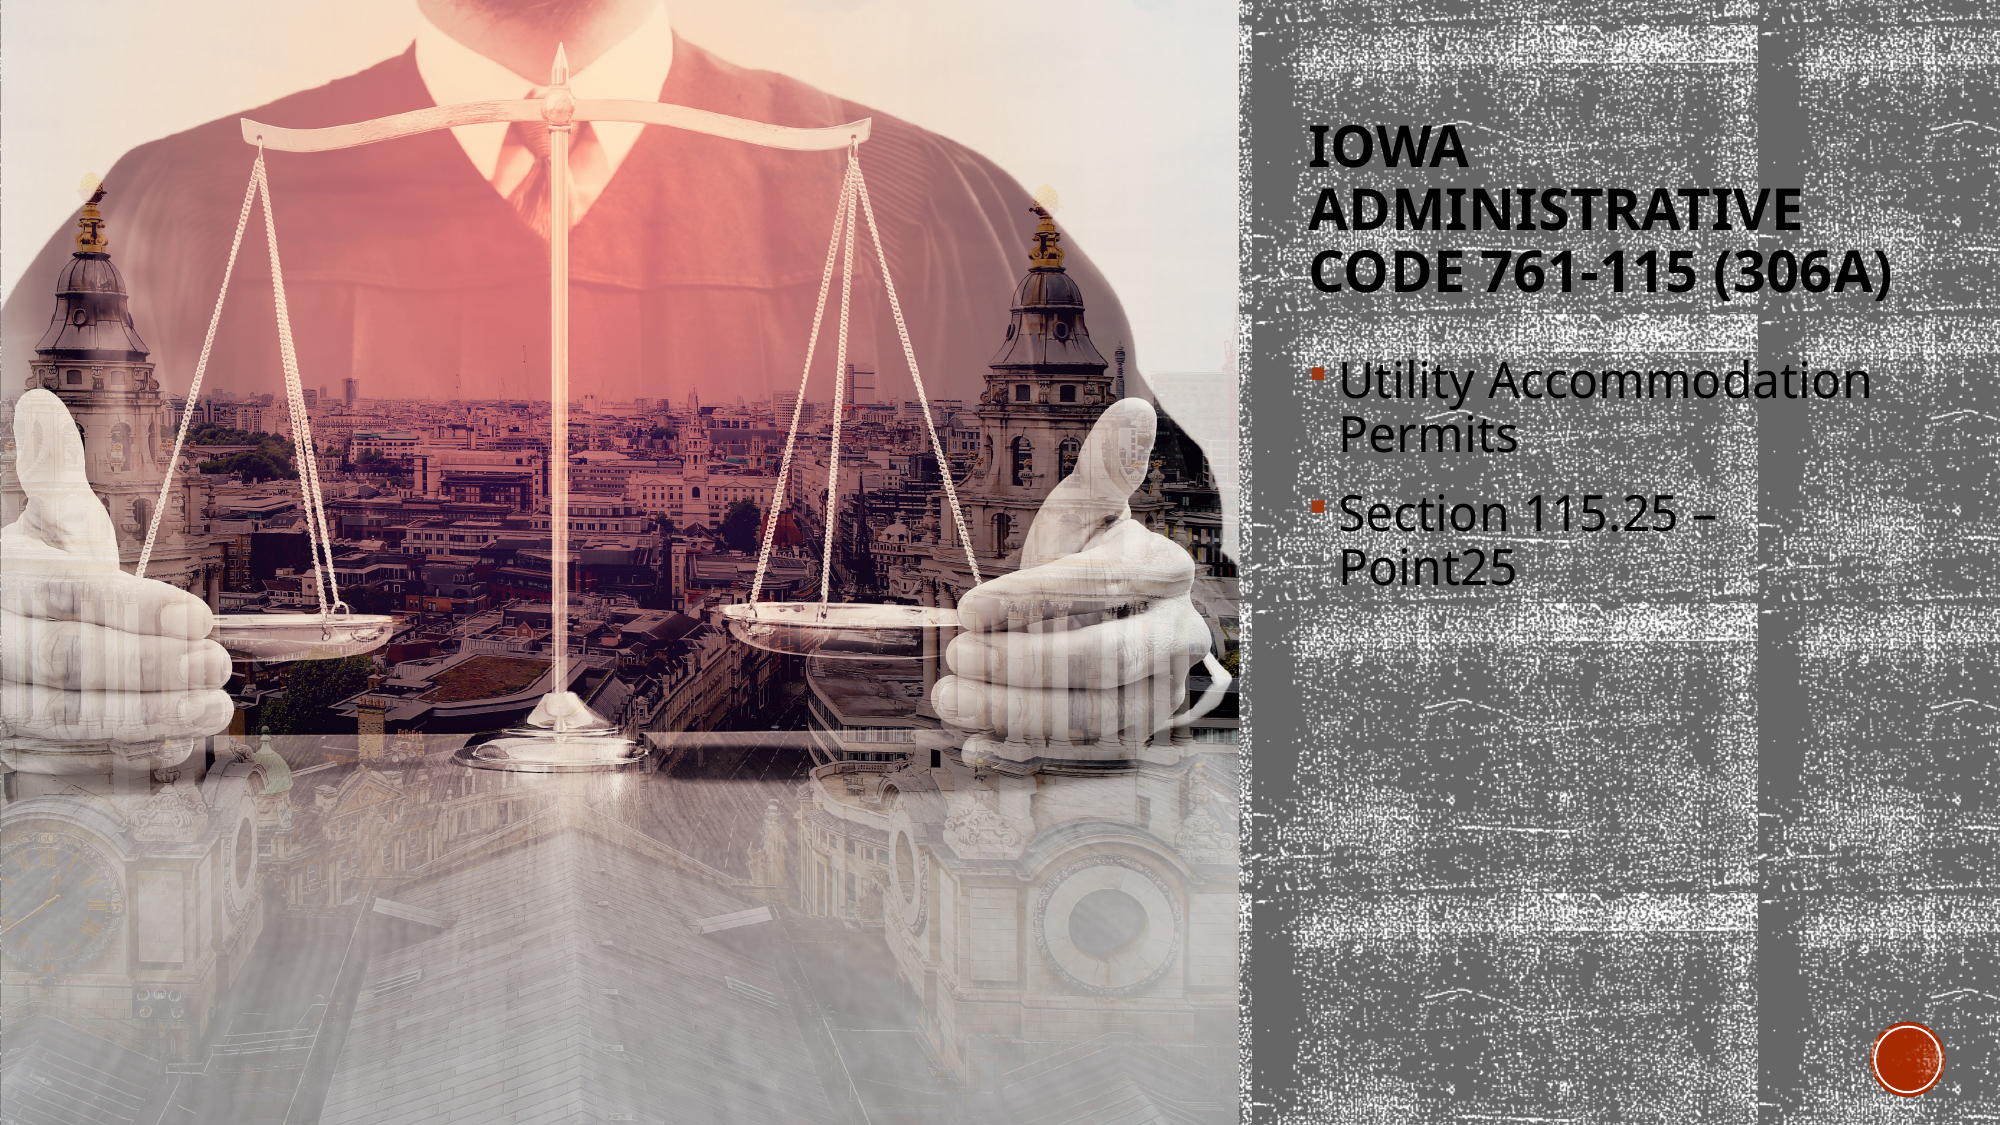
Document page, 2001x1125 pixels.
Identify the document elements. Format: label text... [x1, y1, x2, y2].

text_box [1872, 1024, 1943, 1095]
list Utility Accommodation Permits Section 115.25 – Point25 [1293, 348, 1920, 1013]
title Iowa Administrative Code 761-115 (306A) [1293, 79, 1920, 344]
text_box [1240, 0, 2000, 1125]
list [5, 4, 1236, 1122]
